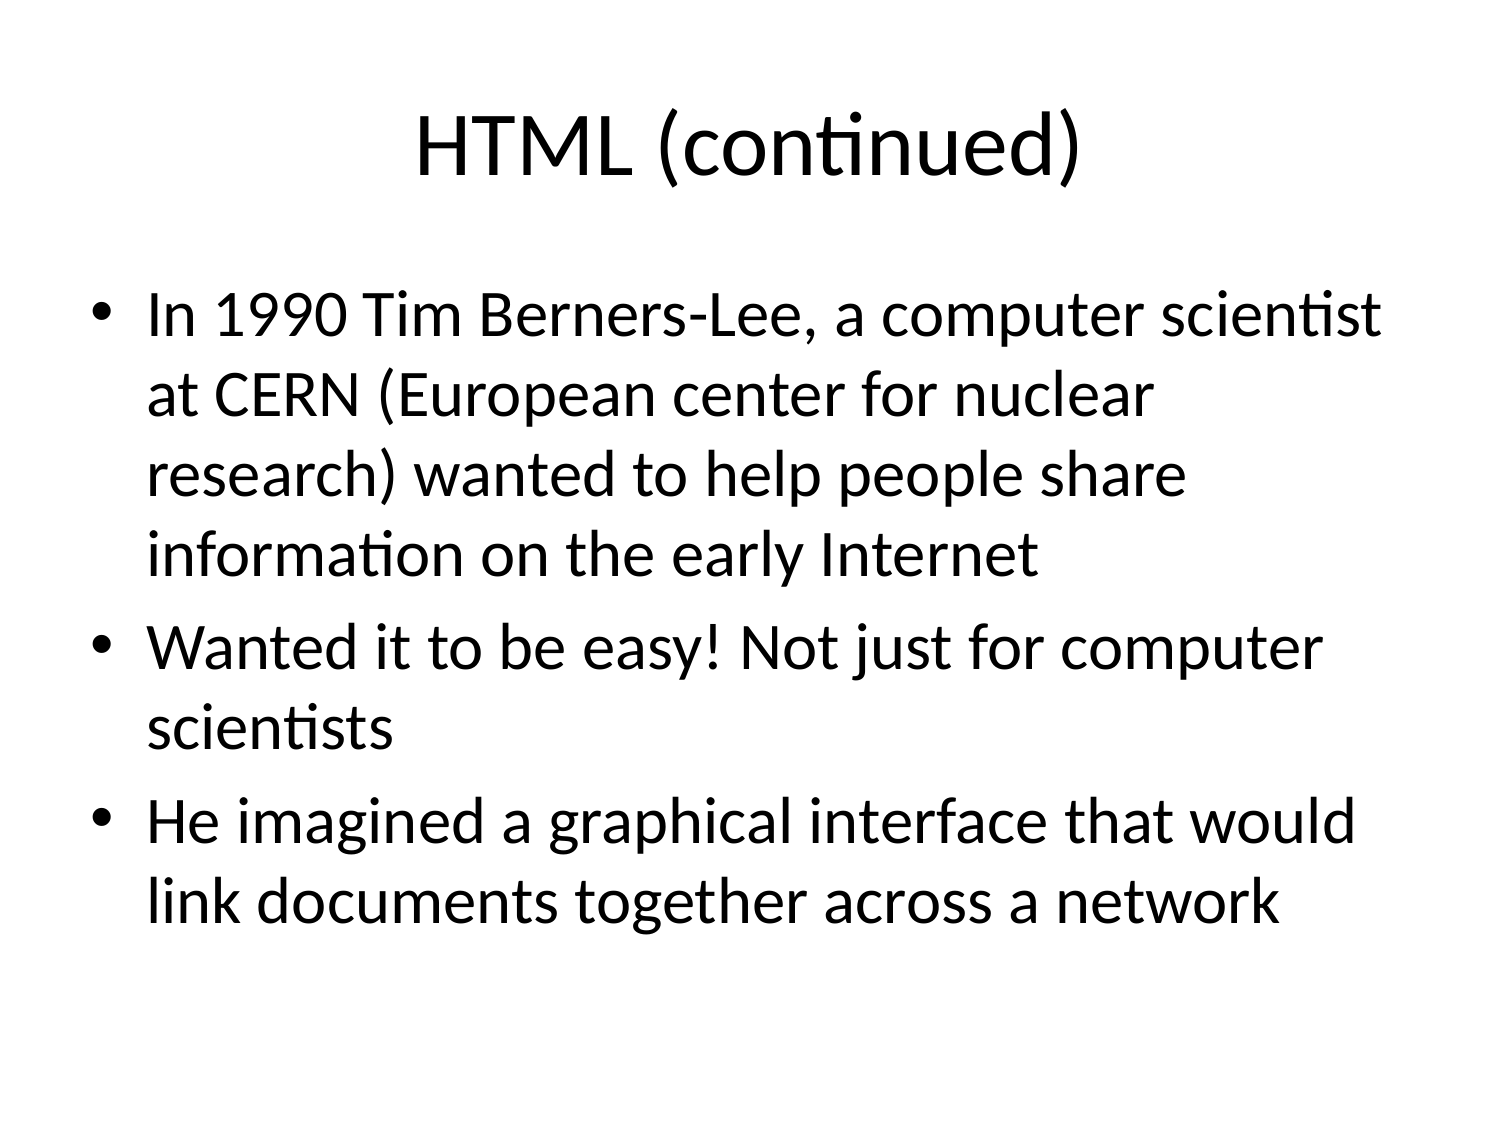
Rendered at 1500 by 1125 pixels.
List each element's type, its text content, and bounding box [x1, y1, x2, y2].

title HTML (continued) [75, 45, 1425, 233]
list In 1990 Tim Berners-Lee, a computer scientist at CERN (European center for nuclear research) wanted to help people share information on the early Internet Wanted it to be easy! Not just for computer scientists He imagined a graphical interface that would link documents together across a network [75, 262, 1425, 1005]
